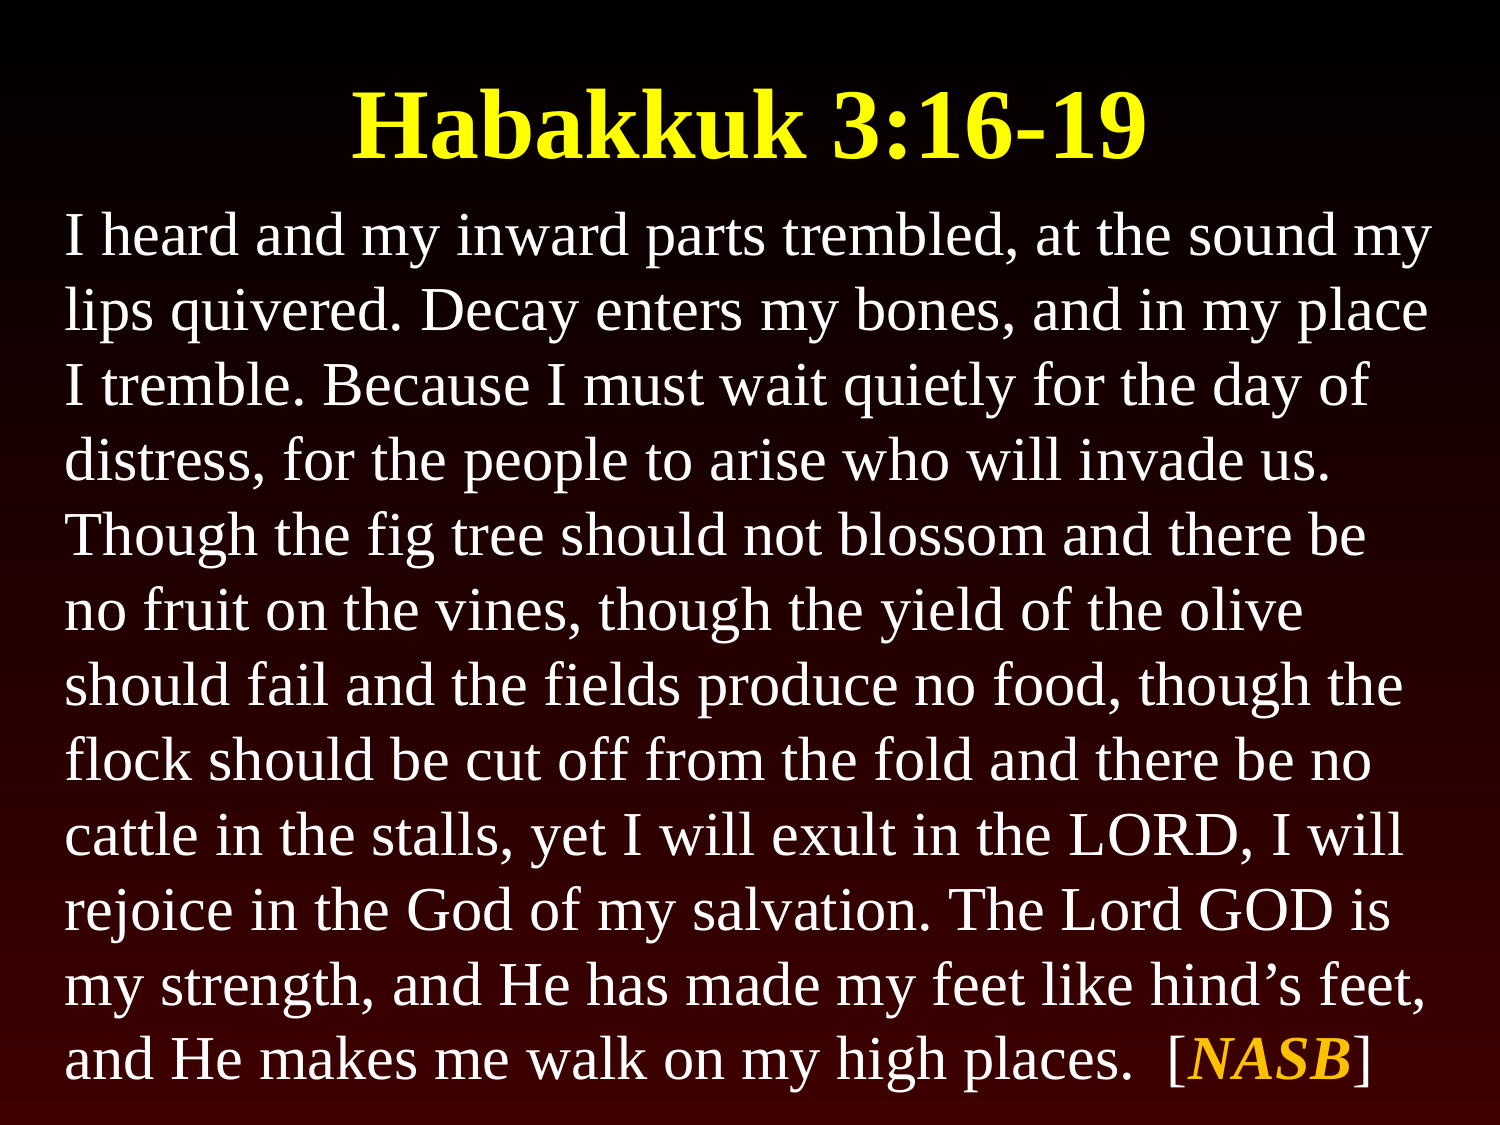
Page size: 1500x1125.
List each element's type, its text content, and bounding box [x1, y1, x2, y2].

title Habakkuk 3:16-19 [112, 24, 1388, 185]
text_box I heard and my inward parts trembled, at the sound my lips quivered. Decay enters my bones, and in my place I tremble. Because I must wait quietly for the day of distress, for the people to arise who will invade us. Though the fig tree should not blossom and there be no fruit on the vines, though the yield of the olive should fail and the fields produce no food, though the flock should be cut off from the fold and there be no cattle in the stalls, yet I will exult in the Lord, I will rejoice in the God of my salvation. The Lord God is my strength, and He has made my feet like hind’s feet, and He makes me walk on my high places. [NASB] [50, 185, 1450, 1100]
